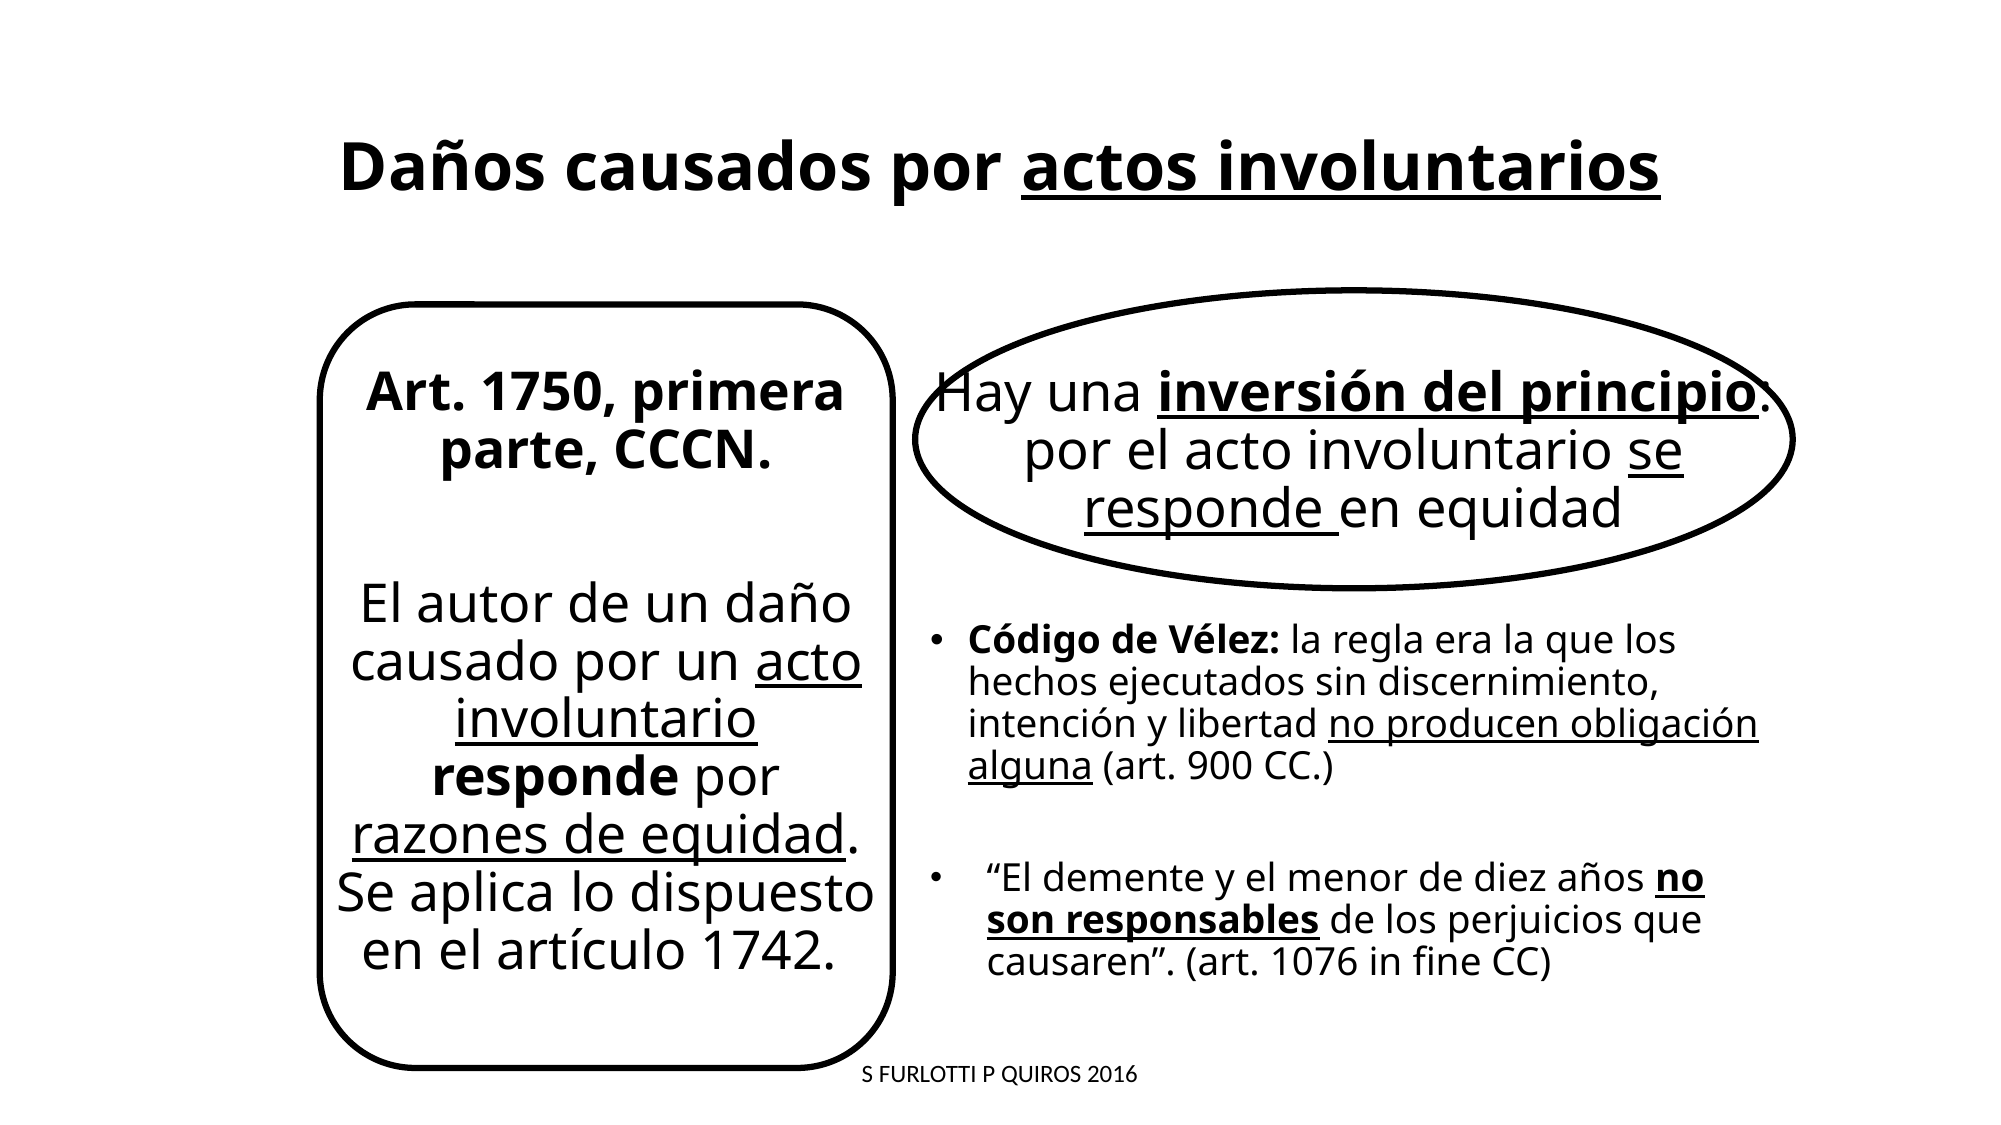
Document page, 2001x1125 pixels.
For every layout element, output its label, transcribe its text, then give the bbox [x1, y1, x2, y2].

title Daños causados por actos involuntarios [137, 59, 1863, 278]
text_box [915, 290, 1793, 589]
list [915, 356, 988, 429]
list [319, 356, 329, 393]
footer S FURLOTTI P QUIROS 2016 [662, 1042, 1338, 1103]
list Hay una inversión del principio: por el acto involuntario se responde en equidad Código de Vélez: la regla era la que los hechos ejecutados sin discernimiento, intención y libertad no producen obligación alguna (art. 900 CC.) “El demente y el menor de diez años no son responsables de los perjuicios que causaren”. (art. 1076 in fine CC) [915, 448, 1793, 1005]
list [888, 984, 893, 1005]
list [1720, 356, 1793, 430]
text_box [319, 304, 893, 1068]
list [137, 275, 984, 411]
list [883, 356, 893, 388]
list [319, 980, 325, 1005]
